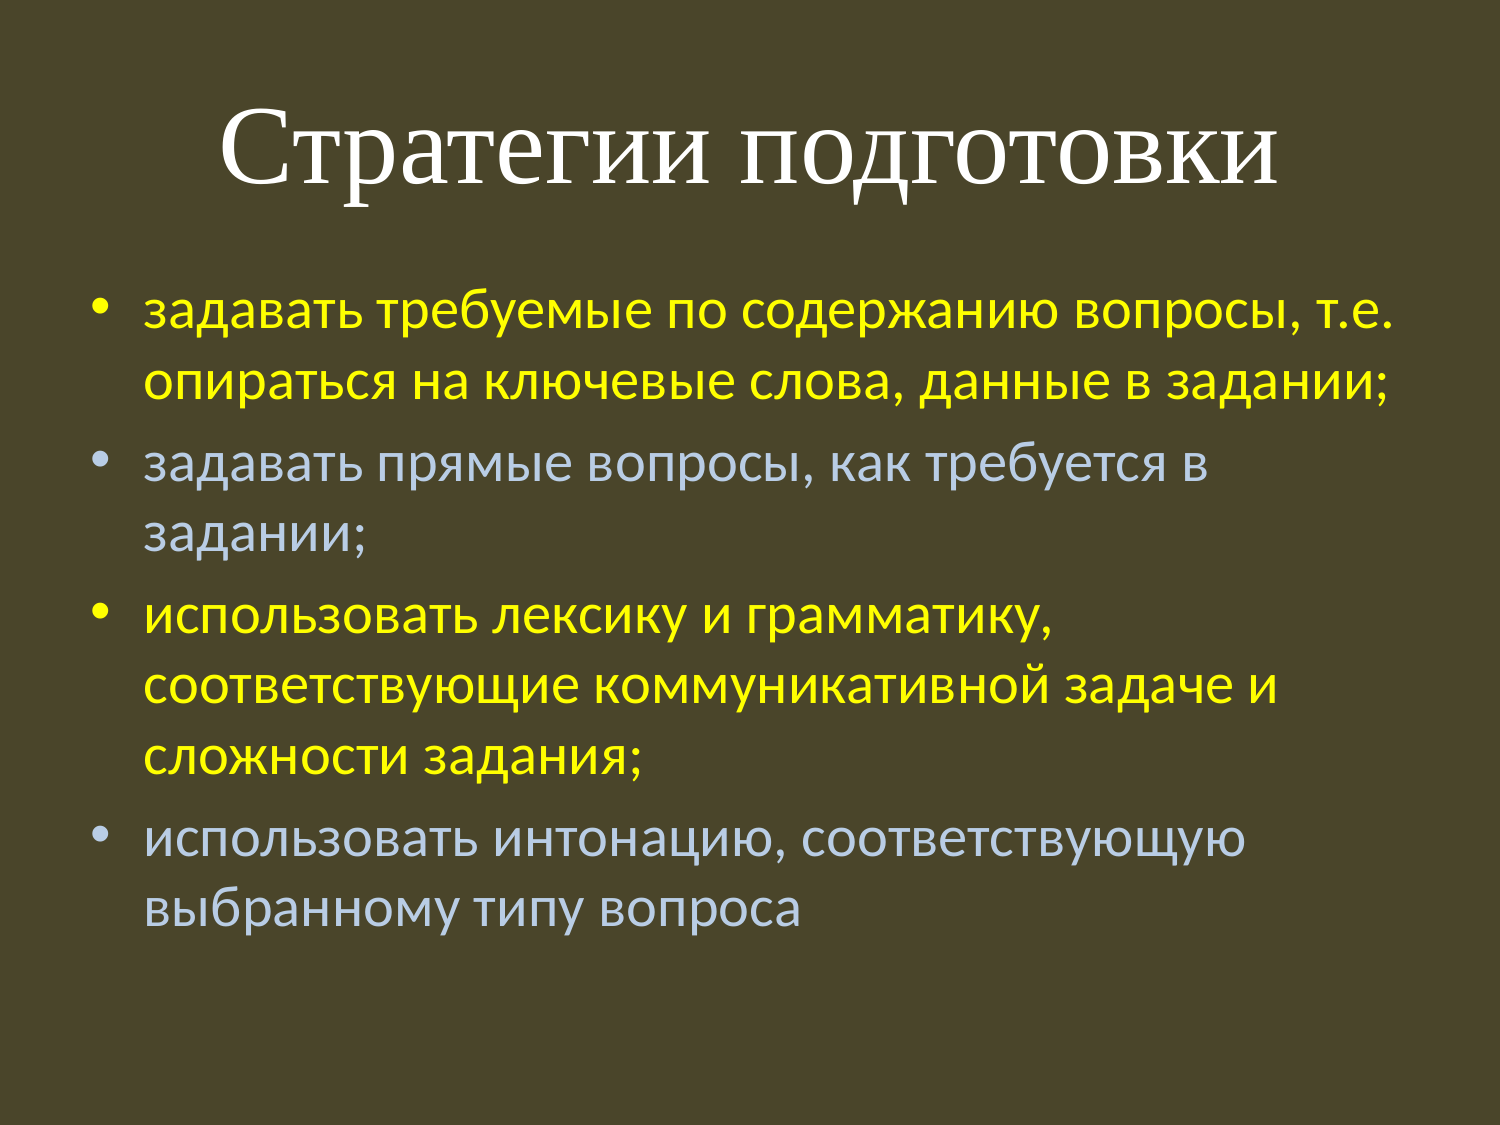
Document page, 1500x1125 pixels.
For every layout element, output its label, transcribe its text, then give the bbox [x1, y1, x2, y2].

list задавать требуемые по содержанию вопросы, т.е. опираться на ключевые слова, данные в задании; задавать прямые вопросы, как требуется в задании; использовать лексику и грамматику, соответствующие коммуникативной задаче и сложности задания; использовать интонацию, соответствующую выбранному типу вопроса [75, 262, 1425, 1005]
title Стратегии подготовки [75, 45, 1425, 233]
